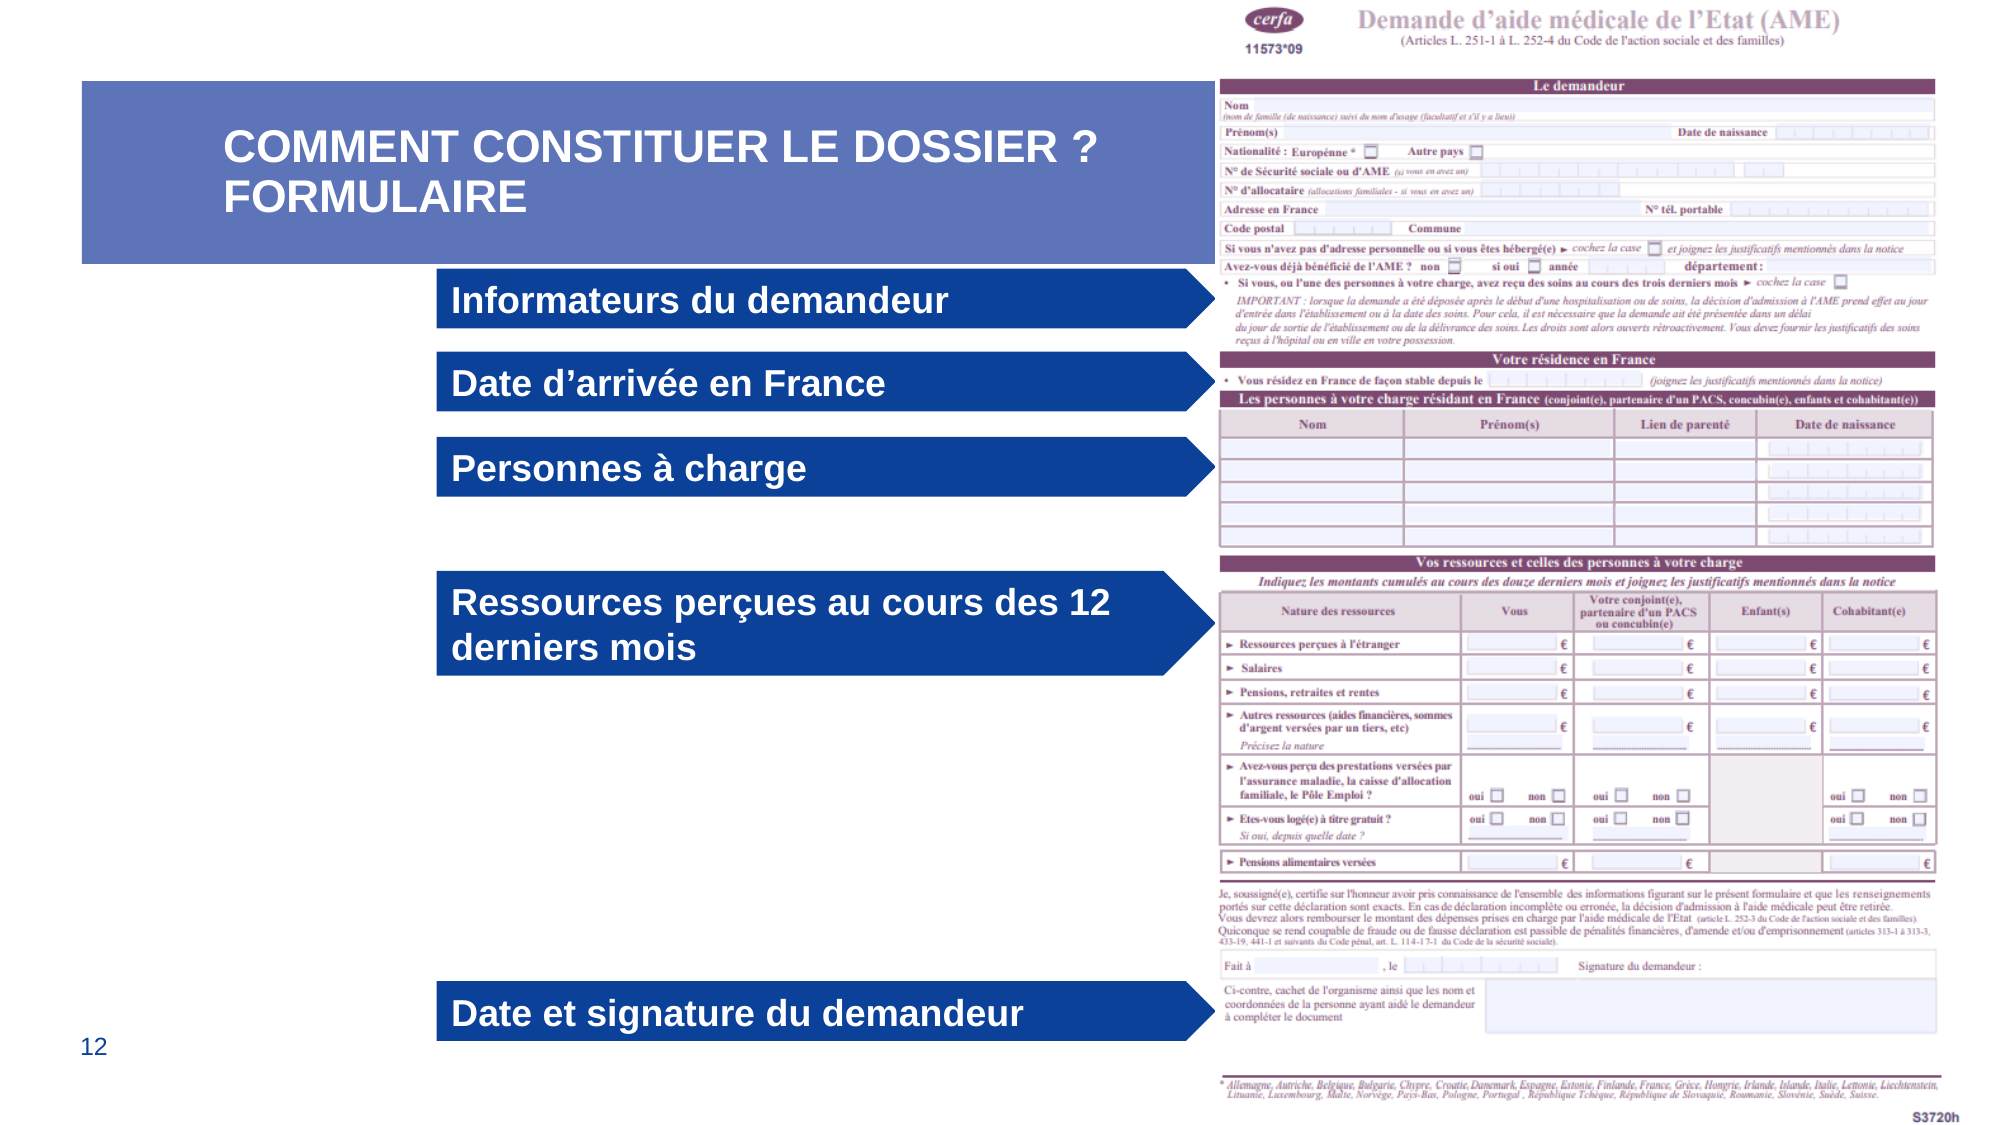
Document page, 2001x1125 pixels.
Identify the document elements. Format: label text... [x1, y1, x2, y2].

title Comment constituer le dossier ? formulaire [81, 81, 1215, 265]
text_box Date et signature du demandeur [436, 981, 1215, 1041]
text_box Date d’arrivée en France [436, 351, 1215, 412]
picture [1215, 3, 1967, 1125]
slide_number 12 [64, 1021, 183, 1070]
text_box Ressources perçues au cours des 12 derniers mois [436, 570, 1215, 676]
text_box Informateurs du demandeur [436, 268, 1215, 329]
text_box Personnes à charge [436, 436, 1215, 497]
